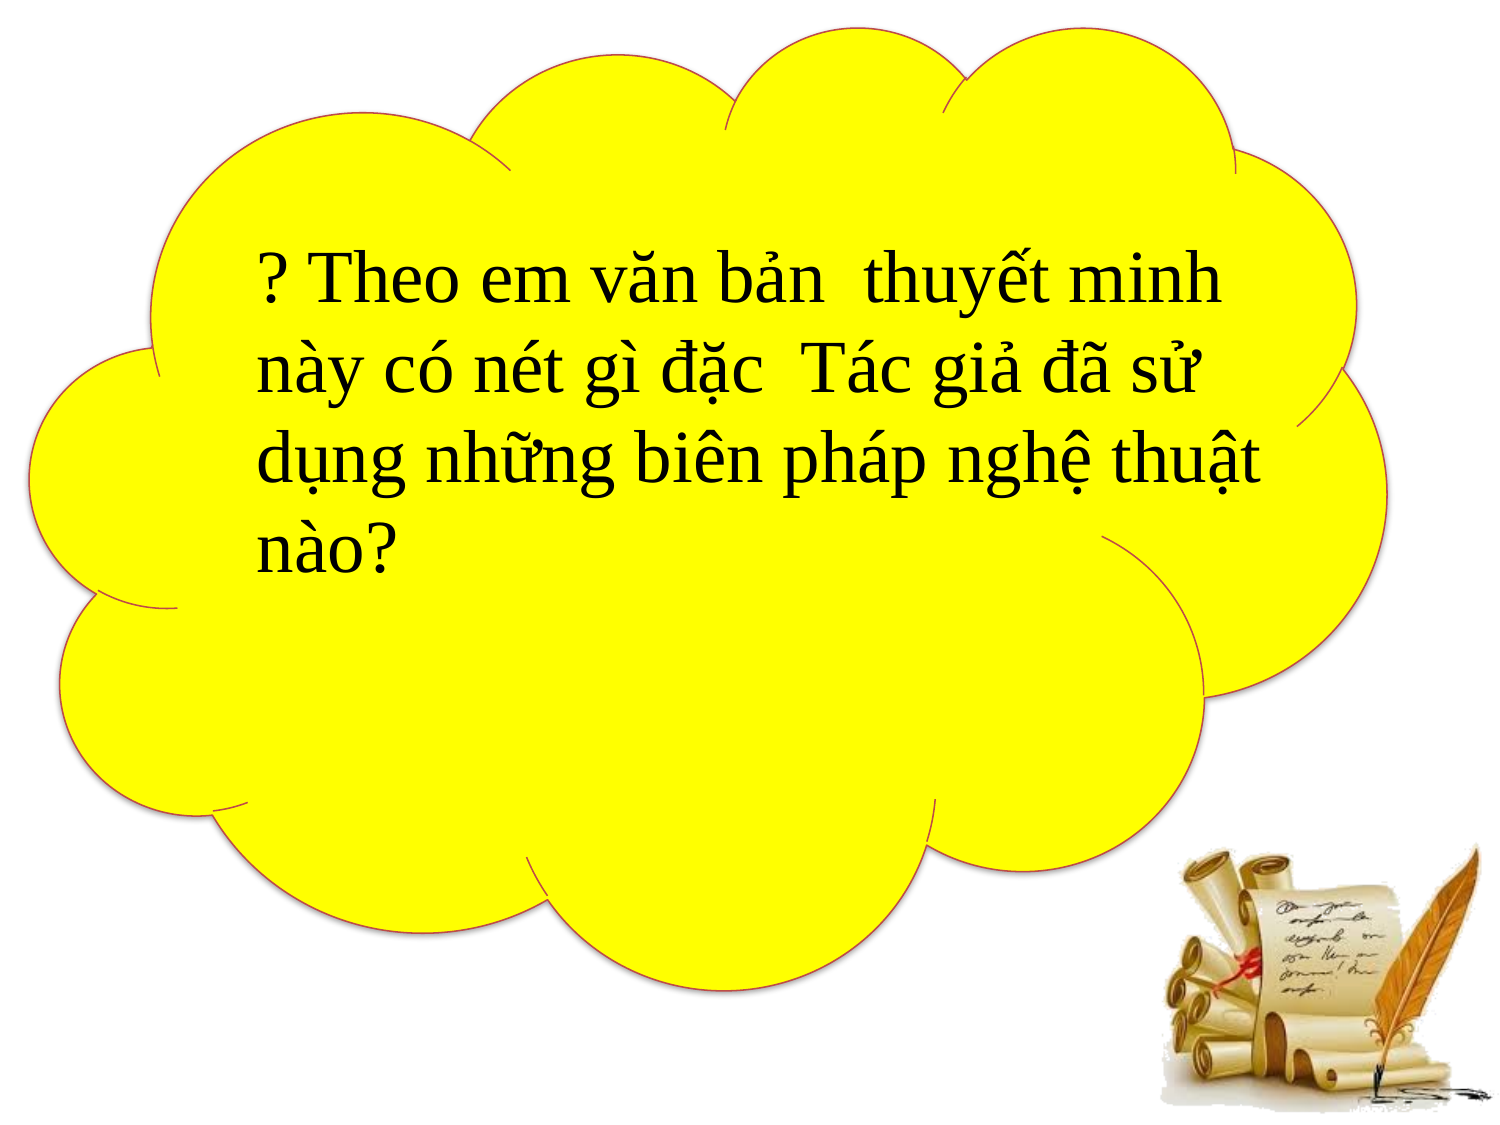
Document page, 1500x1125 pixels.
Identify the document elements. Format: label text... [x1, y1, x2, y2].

text_box ? Theo em văn bản thuyết minh này có nét gì đặc Tác giả đã sử dụng những biên pháp nghệ thuật nào? [242, 219, 1314, 595]
text_box [28, 27, 1388, 992]
picture [1137, 811, 1500, 1125]
